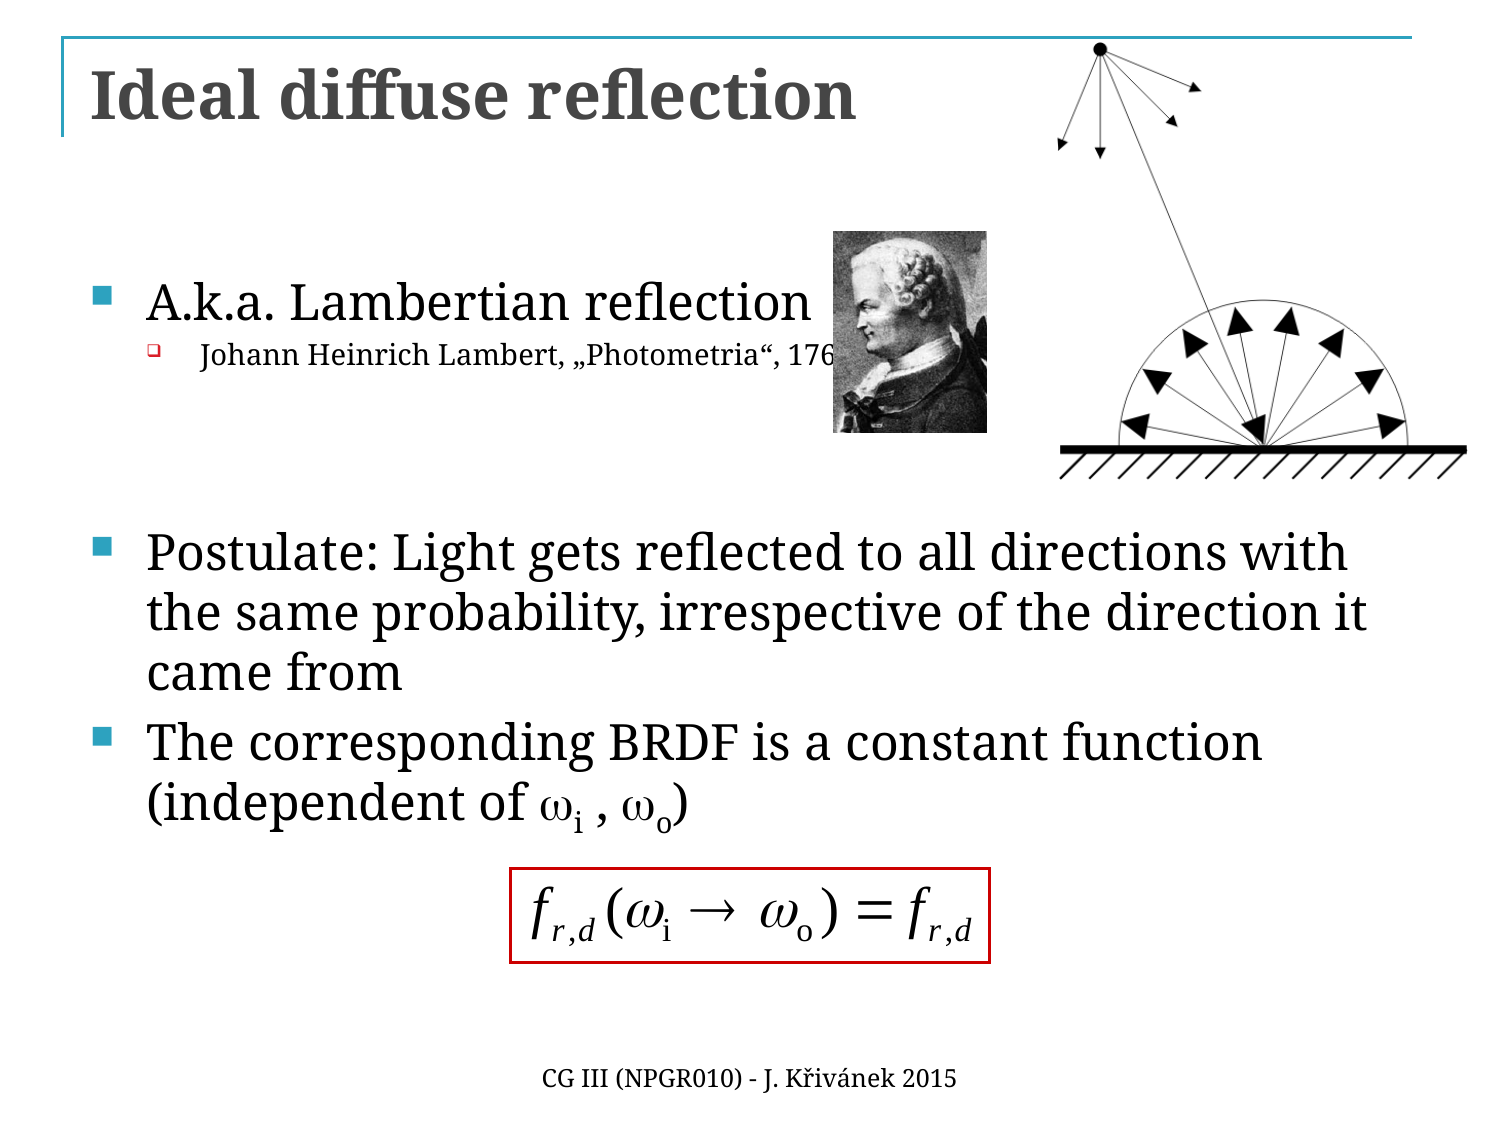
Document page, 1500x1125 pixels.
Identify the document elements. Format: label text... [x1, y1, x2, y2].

title Ideal diffuse reflection [74, 45, 1052, 233]
picture [833, 231, 987, 433]
picture [1056, 42, 1468, 480]
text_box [512, 869, 988, 961]
footer CG III (NPGR010) - J. Křivánek 2015 [512, 1024, 988, 1101]
list A.k.a. Lambertian reflection Johann Heinrich Lambert, „Photometria“, 1760. Postulate: Light gets reflected to all directions with the same probability, irrespective of the direction it came from The corresponding BRDF is a constant function (independent of wi , wo) [74, 262, 1426, 1006]
